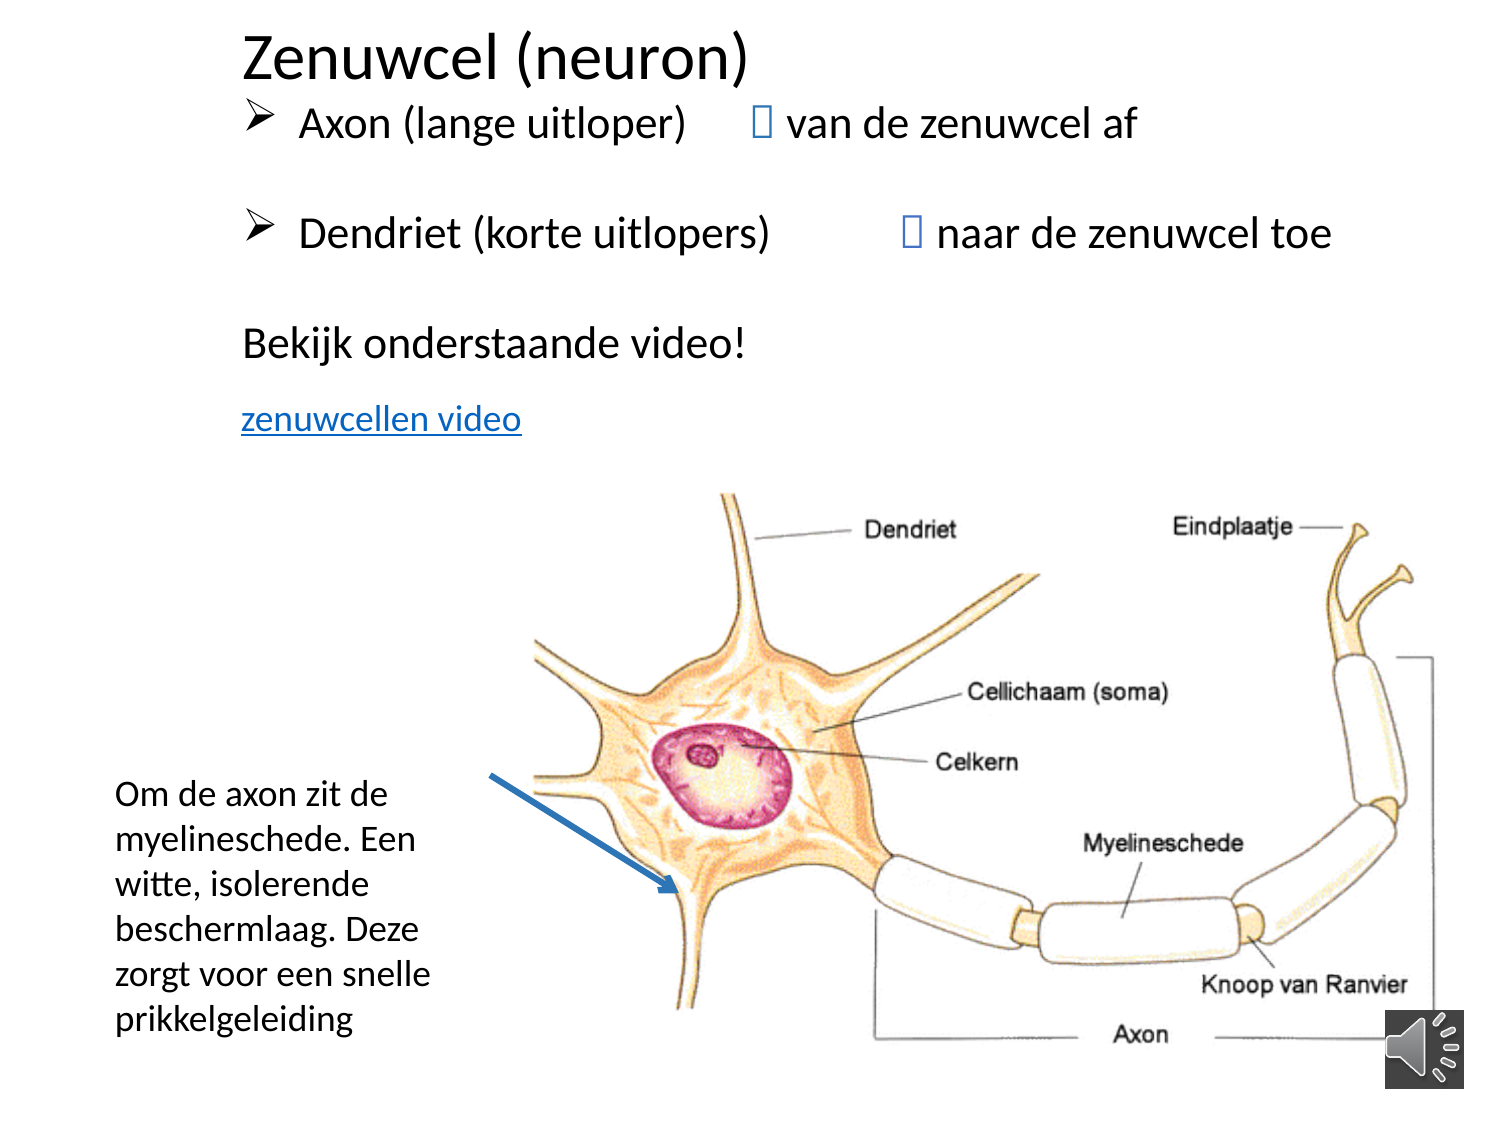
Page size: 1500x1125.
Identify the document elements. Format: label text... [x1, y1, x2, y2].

text_box Om de axon zit de myelineschede. Een witte, isolerende beschermlaag. Deze zorgt voor een snelle prikkelgeleiding [100, 761, 458, 1047]
picture [458, 475, 1465, 1094]
text_box zenuwcellen video [226, 386, 1425, 491]
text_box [490, 775, 680, 894]
text_box Zenuwcel (neuron) Axon (lange uitloper)  van de zenuwcel af Dendriet (korte uitlopers)  naar de zenuwcel toe Bekijk onderstaande video! [227, 5, 1362, 376]
